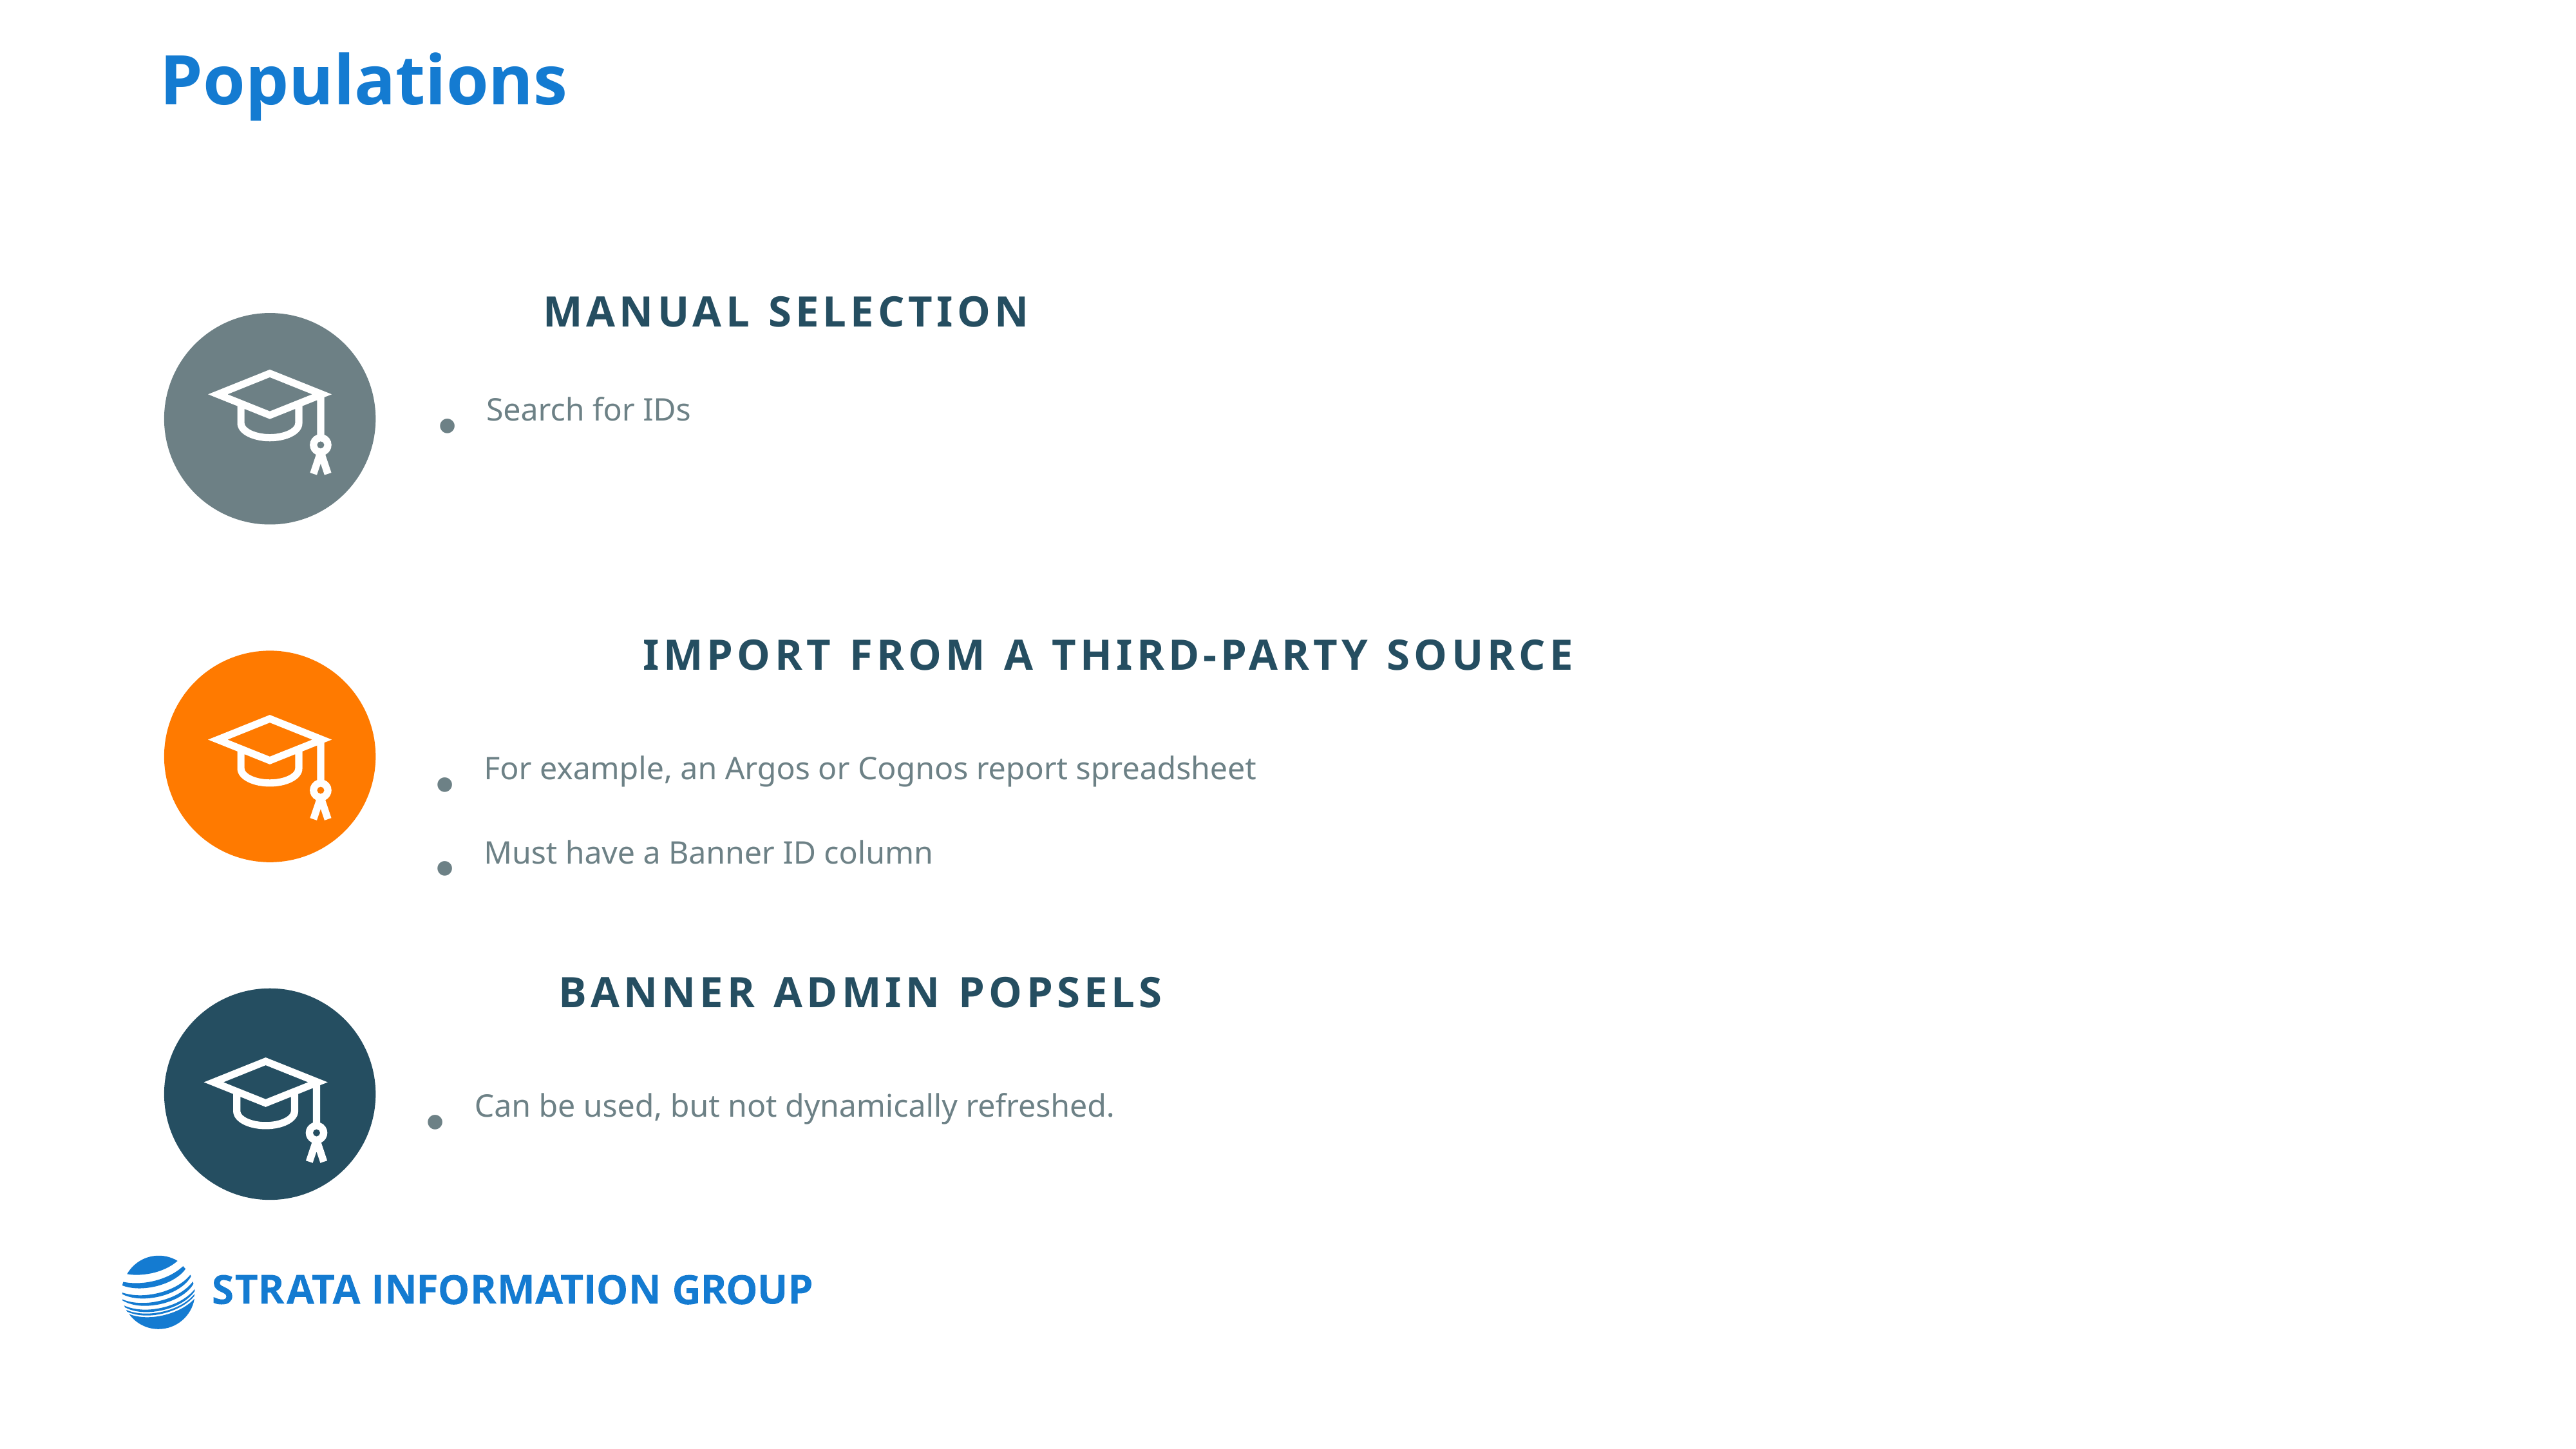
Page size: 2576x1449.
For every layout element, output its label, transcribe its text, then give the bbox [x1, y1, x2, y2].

text_box [204, 1057, 328, 1163]
text_box BANNER Admin POPSELS [554, 961, 1168, 1066]
text_box Populations [155, 63, 2576, 199]
text_box [208, 369, 332, 475]
text_box [164, 313, 370, 525]
text_box MANUAL SELECTION [538, 279, 1035, 385]
text_box For example, an Argos or Cognos report spreadsheet Must have a Banner ID column [334, 743, 1988, 909]
text_box Search for IDs [332, 385, 2489, 466]
text_box Can be used, but not dynamically refreshed. [325, 1081, 1978, 1162]
text_box Import FROM A THIRD-PARTY SOURCE [638, 623, 1580, 728]
text_box [164, 650, 375, 862]
text_box [164, 988, 375, 1200]
text_box [208, 715, 332, 820]
